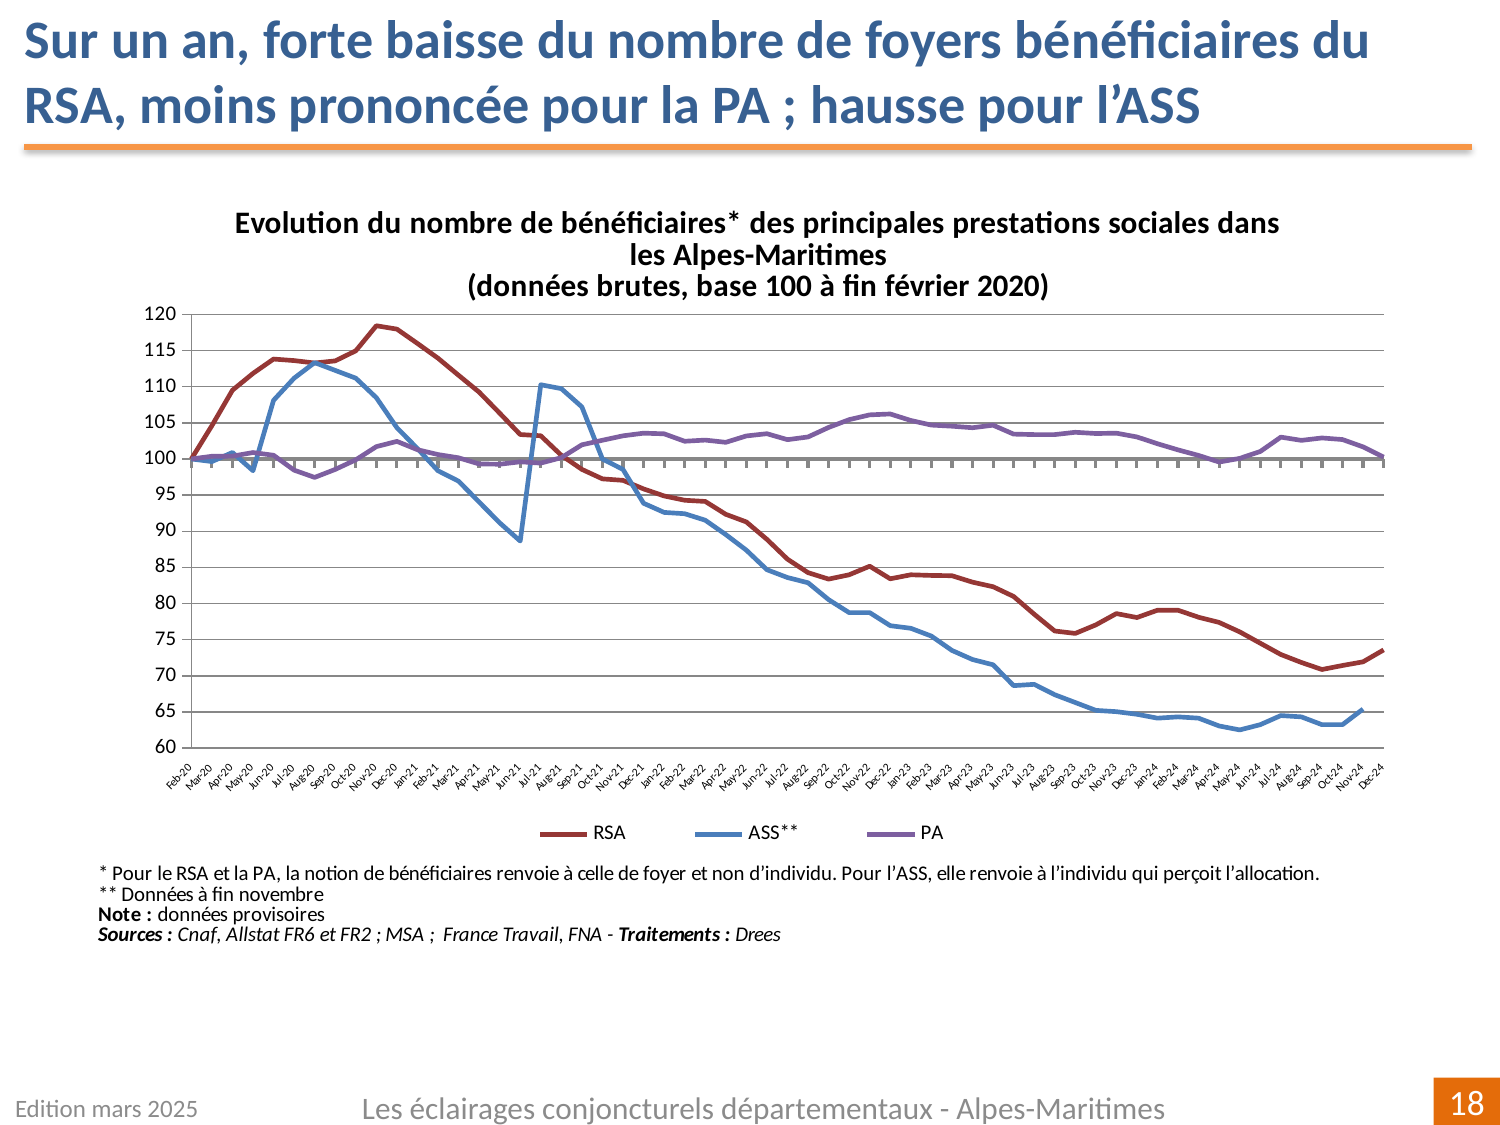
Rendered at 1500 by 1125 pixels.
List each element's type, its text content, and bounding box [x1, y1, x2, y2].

slide_number 18 [1433, 1077, 1500, 1125]
footer Les éclairages conjoncturels départementaux - Alpes-Maritimes [350, 1077, 1249, 1125]
slide_number Edition mars 2025 [0, 1077, 350, 1125]
chart [83, 176, 1434, 1013]
text_box Sur un an, forte baisse du nombre de foyers bénéficiaires du RSA, moins prononcée pour la PA ; hausse pour l’ASS [10, 0, 1486, 142]
